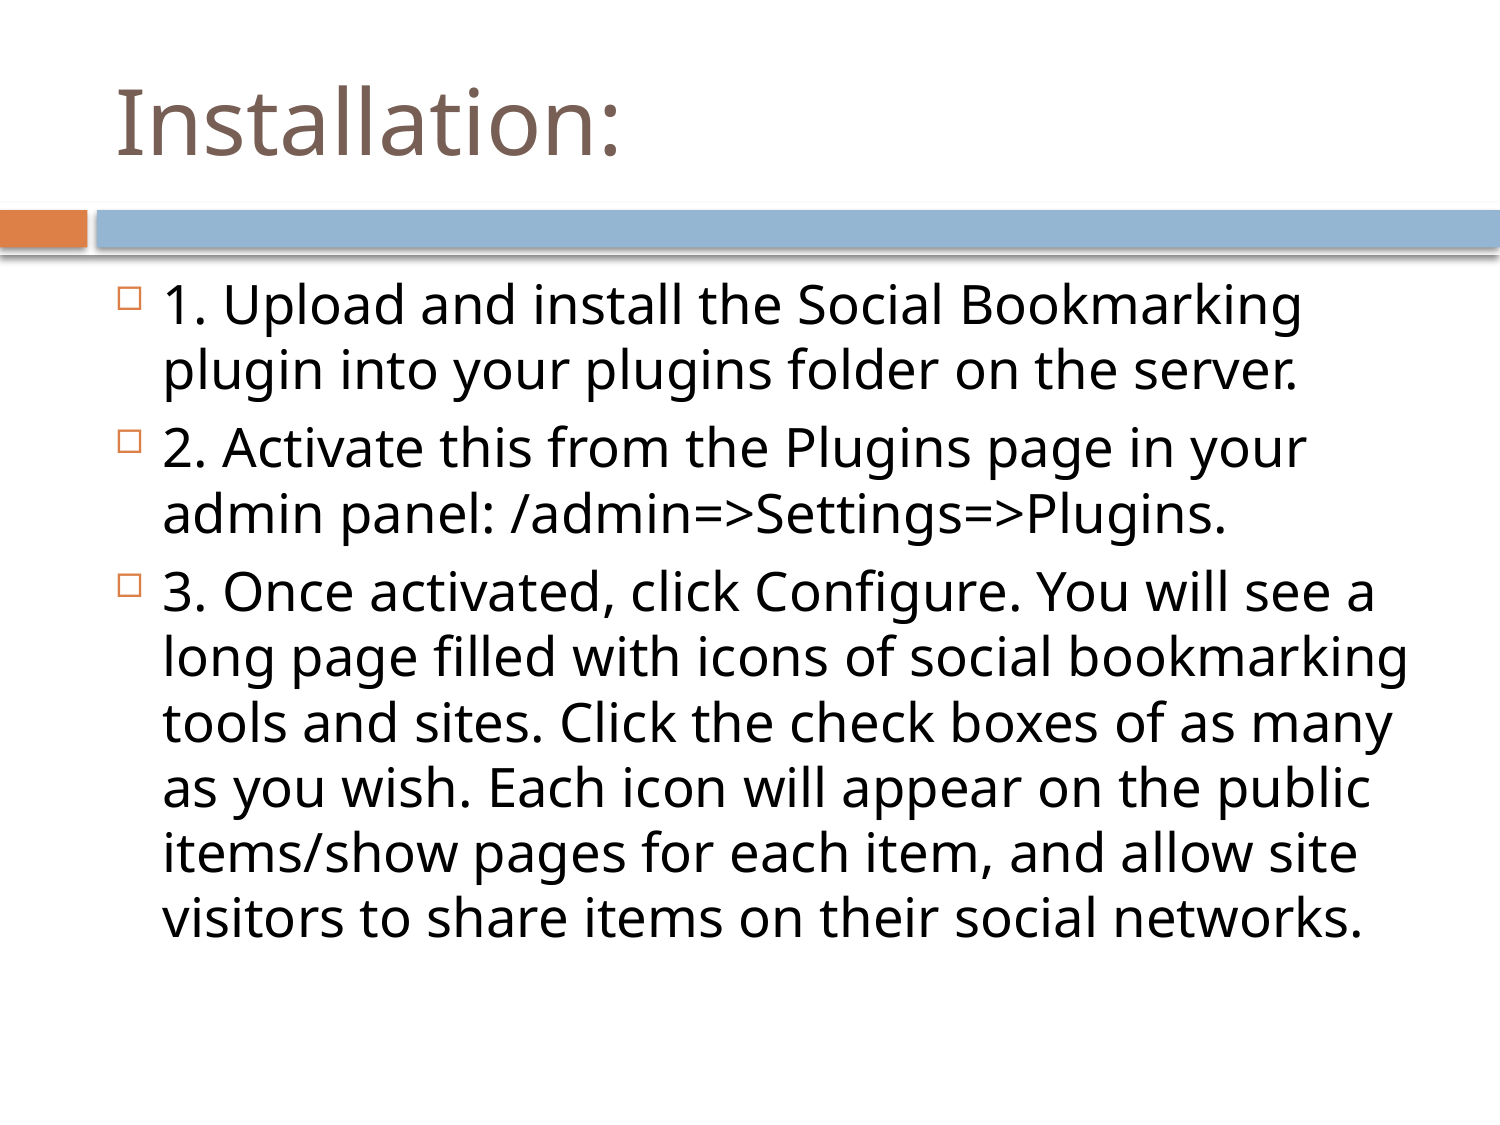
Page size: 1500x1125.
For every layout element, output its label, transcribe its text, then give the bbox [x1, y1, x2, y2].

list 1. Upload and install the Social Bookmarking plugin into your plugins folder on the server. 2. Activate this from the Plugins page in your admin panel: /admin=>Settings=>Plugins. 3. Once activated, click Configure. You will see a long page filled with icons of social bookmarking tools and sites. Click the check boxes of as many as you wish. Each icon will appear on the public items/show pages for each item, and allow site visitors to share items on their social networks. [100, 262, 1438, 1000]
title Installation: [100, 37, 1438, 200]
